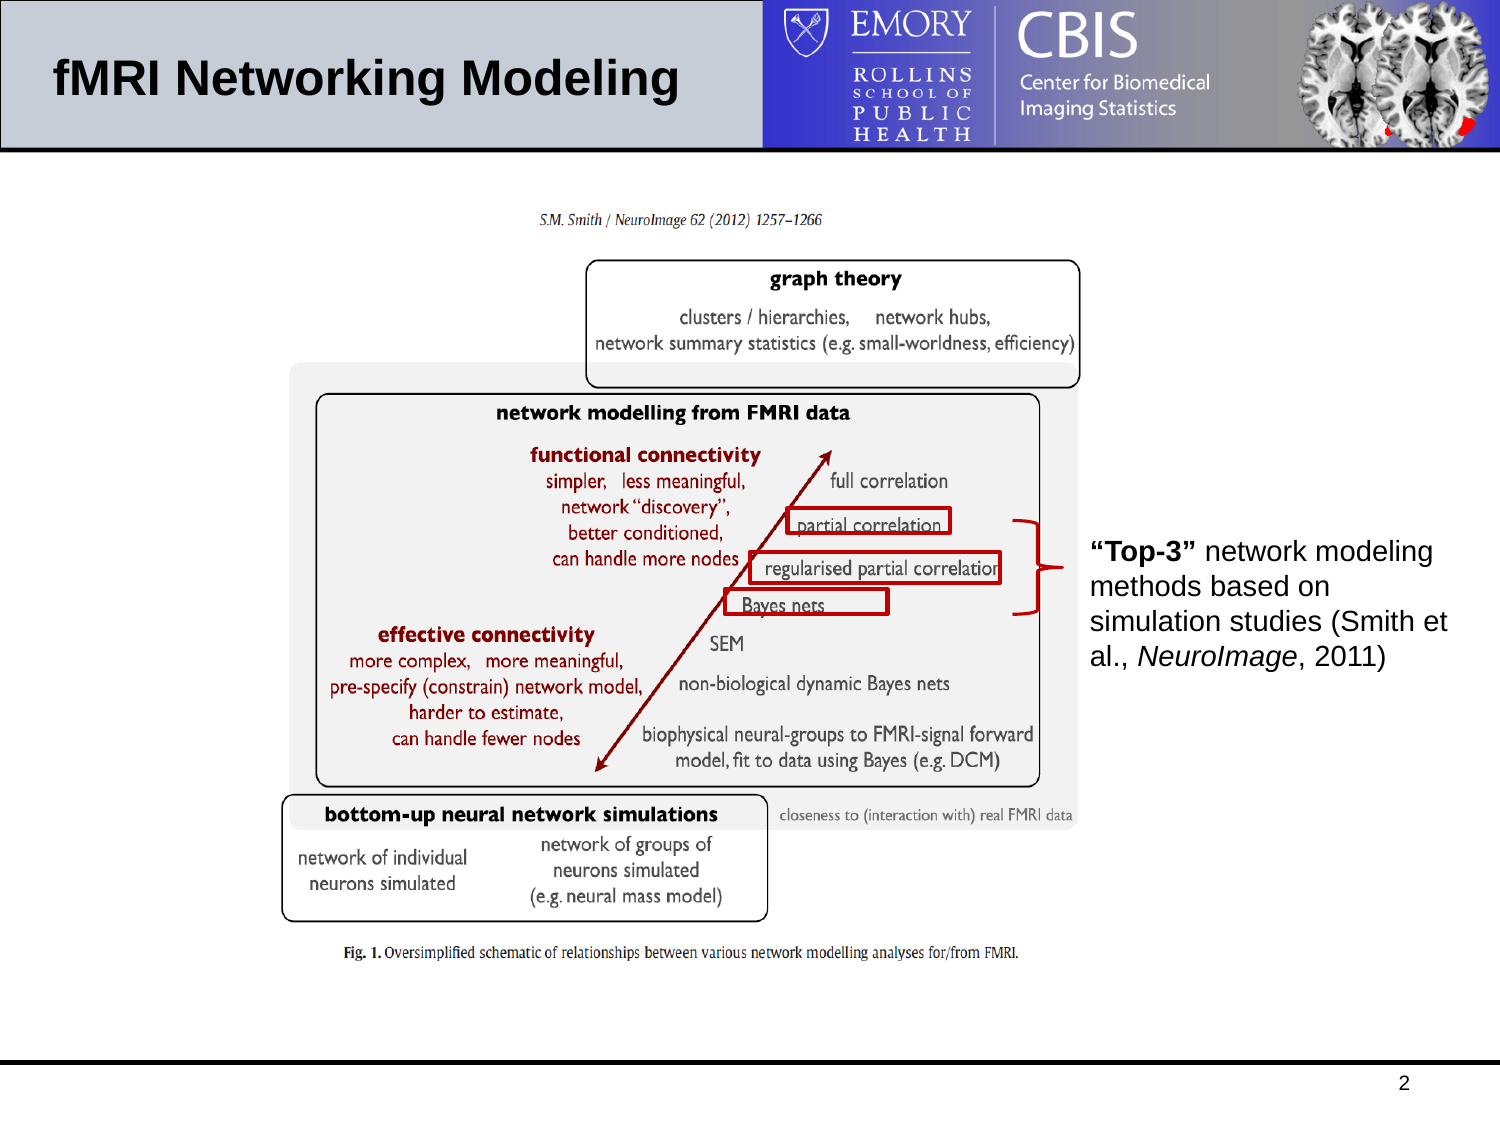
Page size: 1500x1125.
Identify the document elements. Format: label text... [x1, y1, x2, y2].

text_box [224, 182, 1136, 984]
text_box “Top-3” network modeling methods based on simulation studies (Smith et al., NeuroImage, 2011) [1140, 524, 1475, 680]
title fMRI Networking Modeling [37, 12, 775, 138]
slide_number 2 [1074, 1062, 1426, 1103]
picture [762, 0, 1500, 147]
